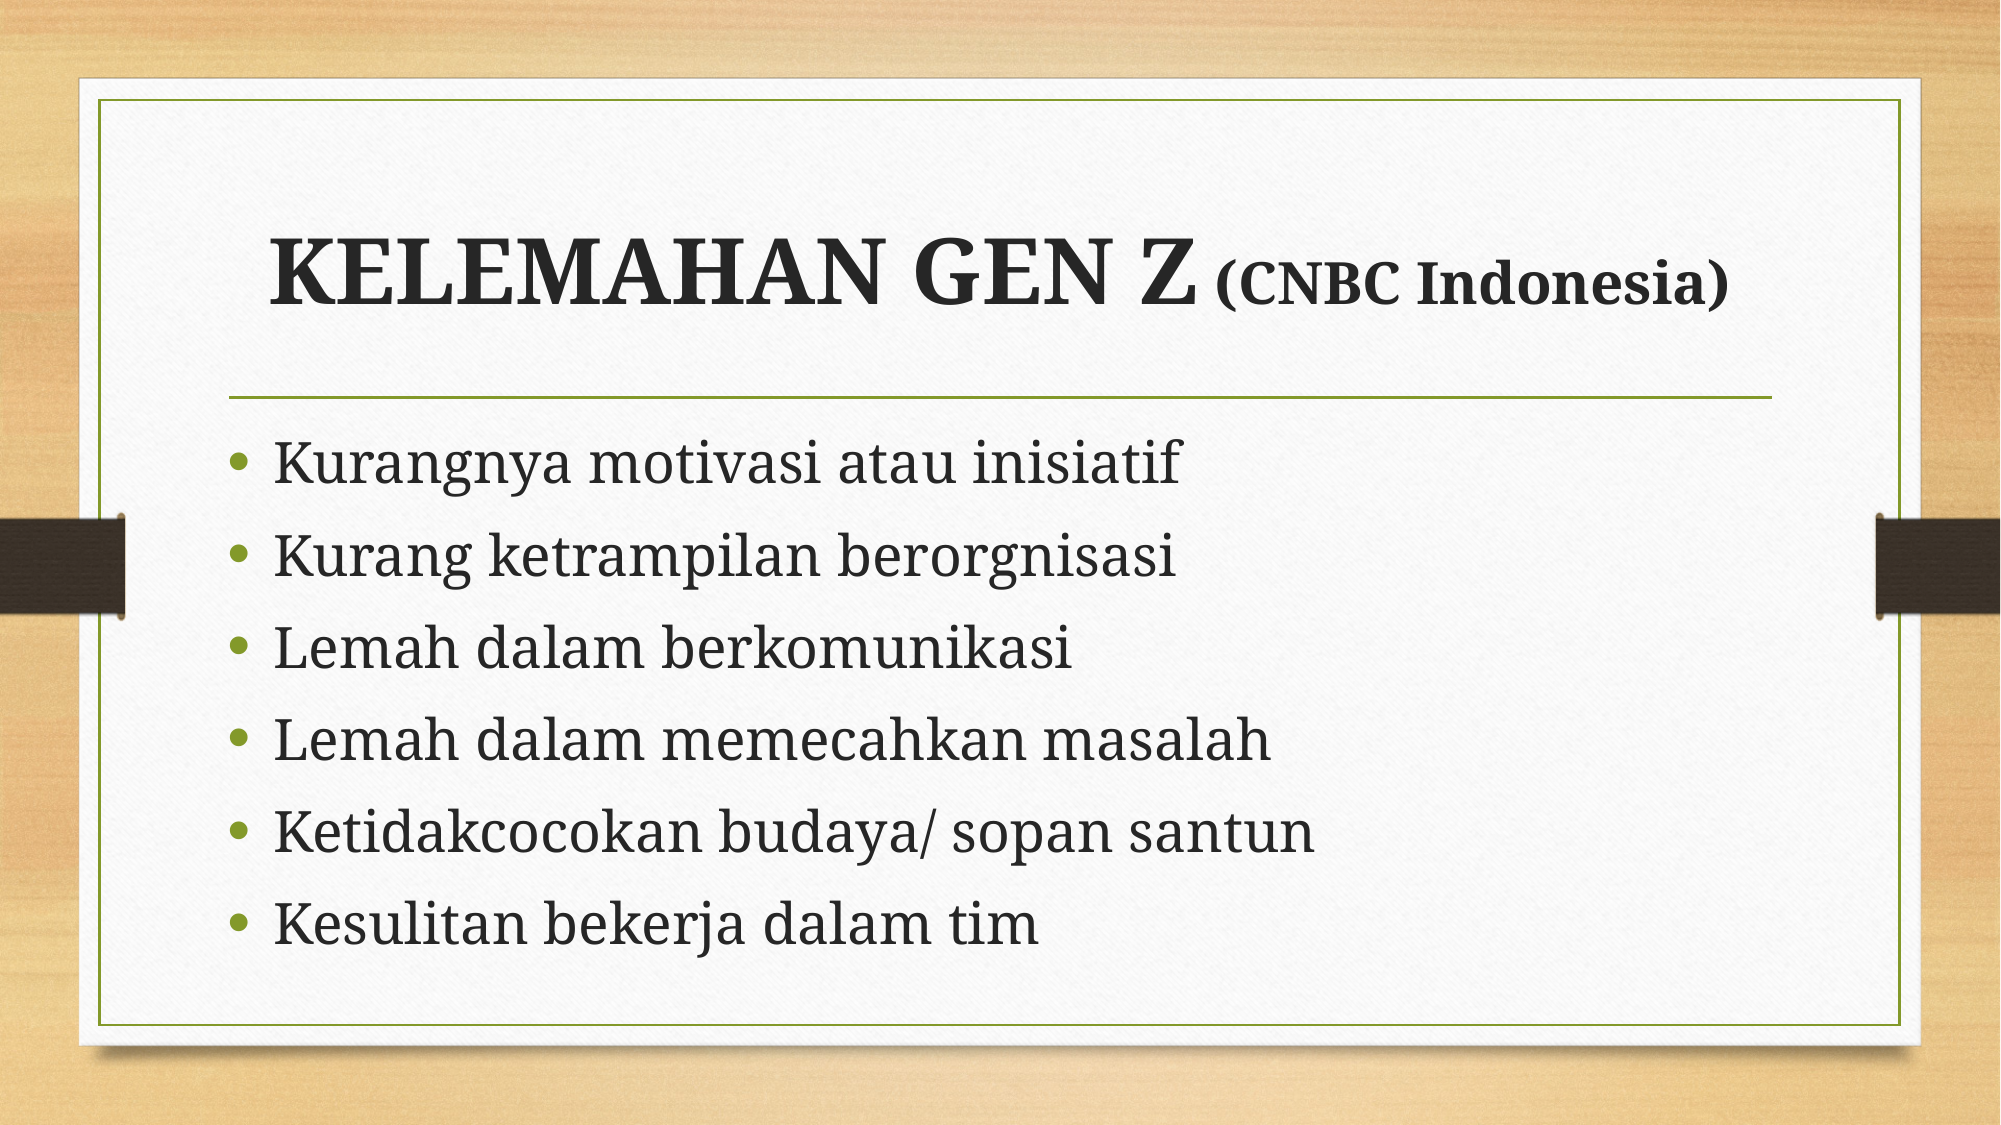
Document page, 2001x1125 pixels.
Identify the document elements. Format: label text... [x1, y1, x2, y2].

picture [0, 0, 2001, 1125]
list Kurangnya motivasi atau inisiatif Kurang ketrampilan berorgnisasi Lemah dalam berkomunikasi Lemah dalam memecahkan masalah Ketidakcocokan budaya/ sopan santun Kesulitan bekerja dalam tim [212, 419, 1788, 964]
title KELEMAHAN GEN Z (CNBC Indonesia) [212, 161, 1788, 375]
